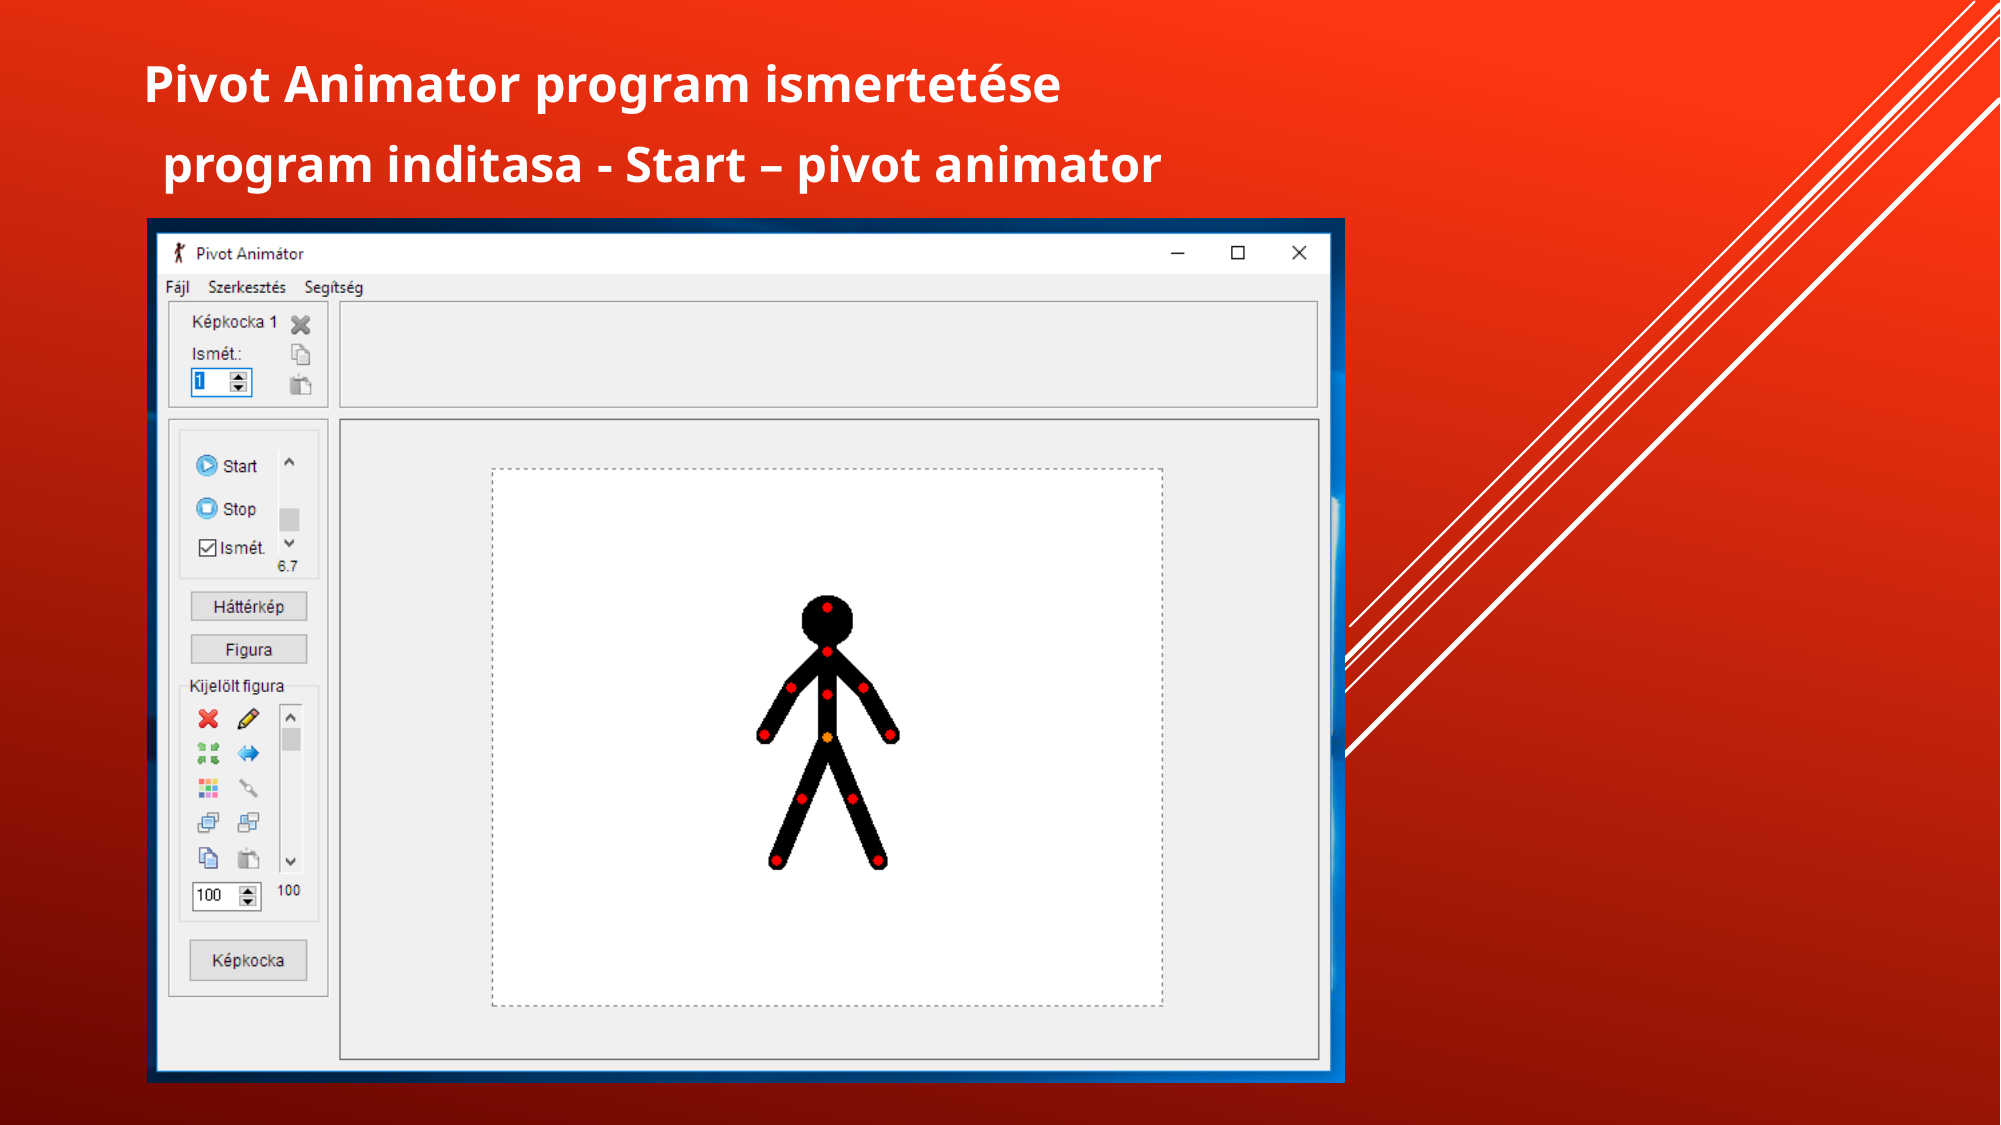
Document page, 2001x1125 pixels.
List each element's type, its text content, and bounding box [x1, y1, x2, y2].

subtitle Pivot Animator program ismertetése [128, 45, 1179, 126]
picture [146, 218, 1345, 1083]
text_box program inditasa - Start – pivot animator [146, 125, 1197, 206]
